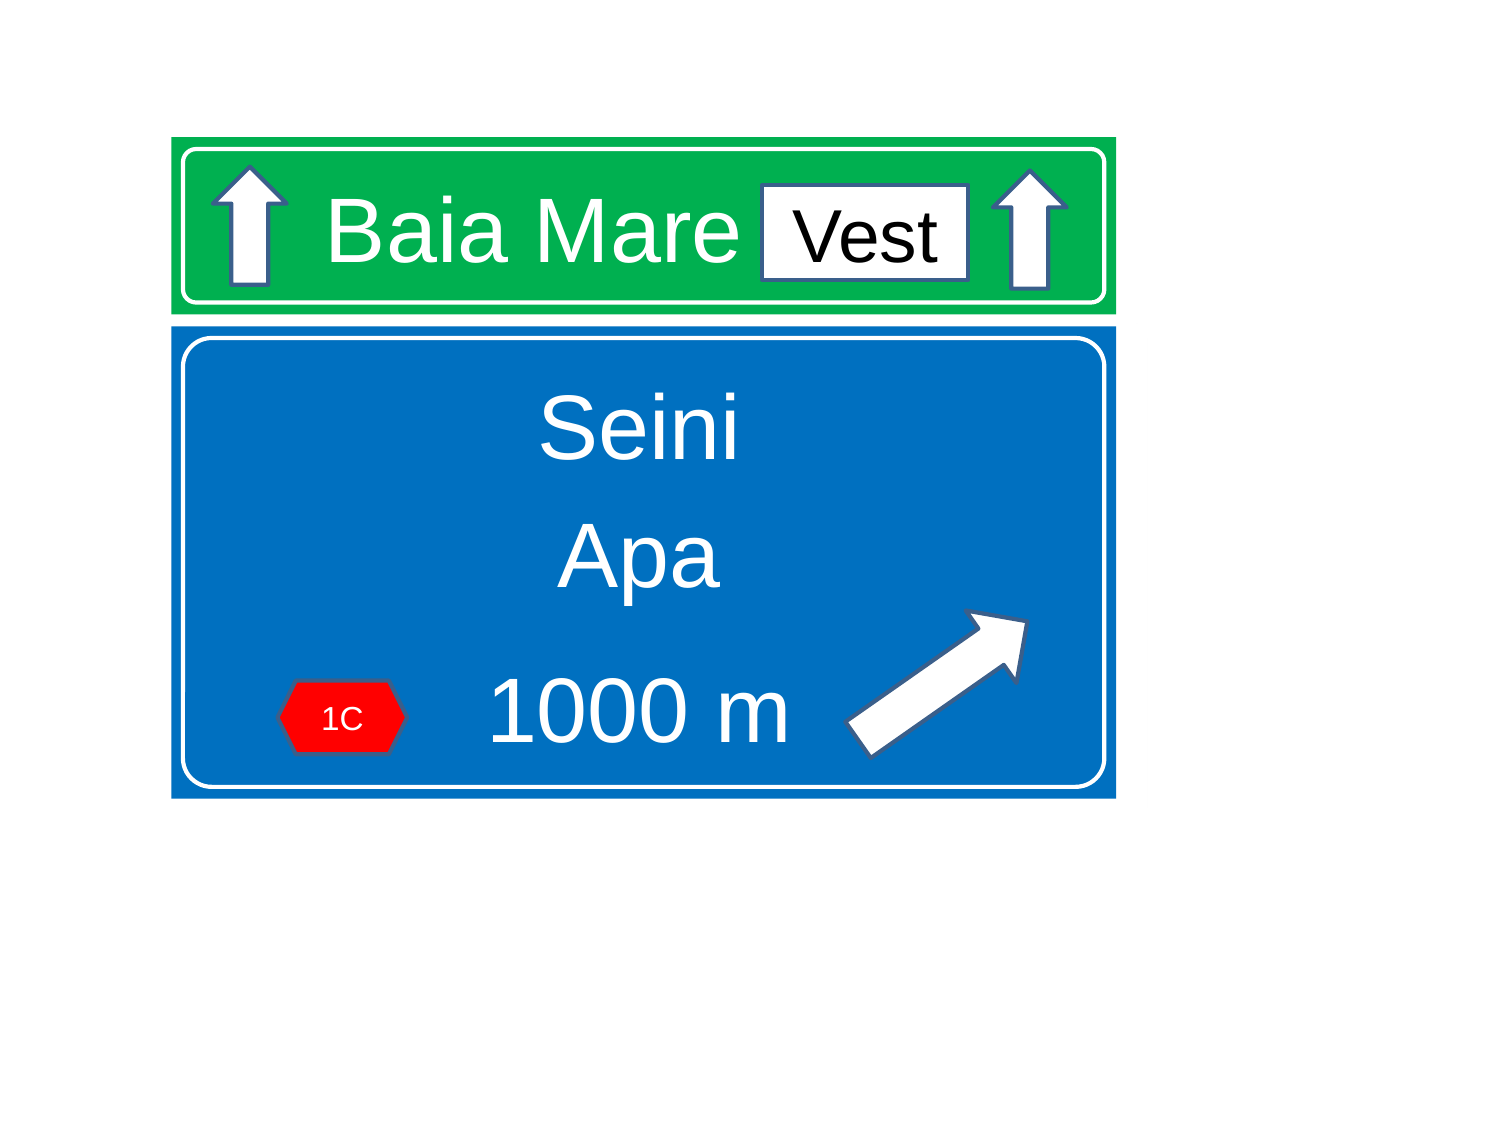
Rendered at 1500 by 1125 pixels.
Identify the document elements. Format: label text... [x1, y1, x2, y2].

subtitle Seini Apa 1000 m [171, 326, 1117, 799]
text_box [990, 168, 1069, 291]
text_box [180, 335, 1107, 789]
title Baia Mare Vest [171, 137, 1117, 315]
text_box [180, 146, 1107, 305]
text_box Vest [760, 183, 970, 282]
text_box 1C [275, 678, 410, 757]
